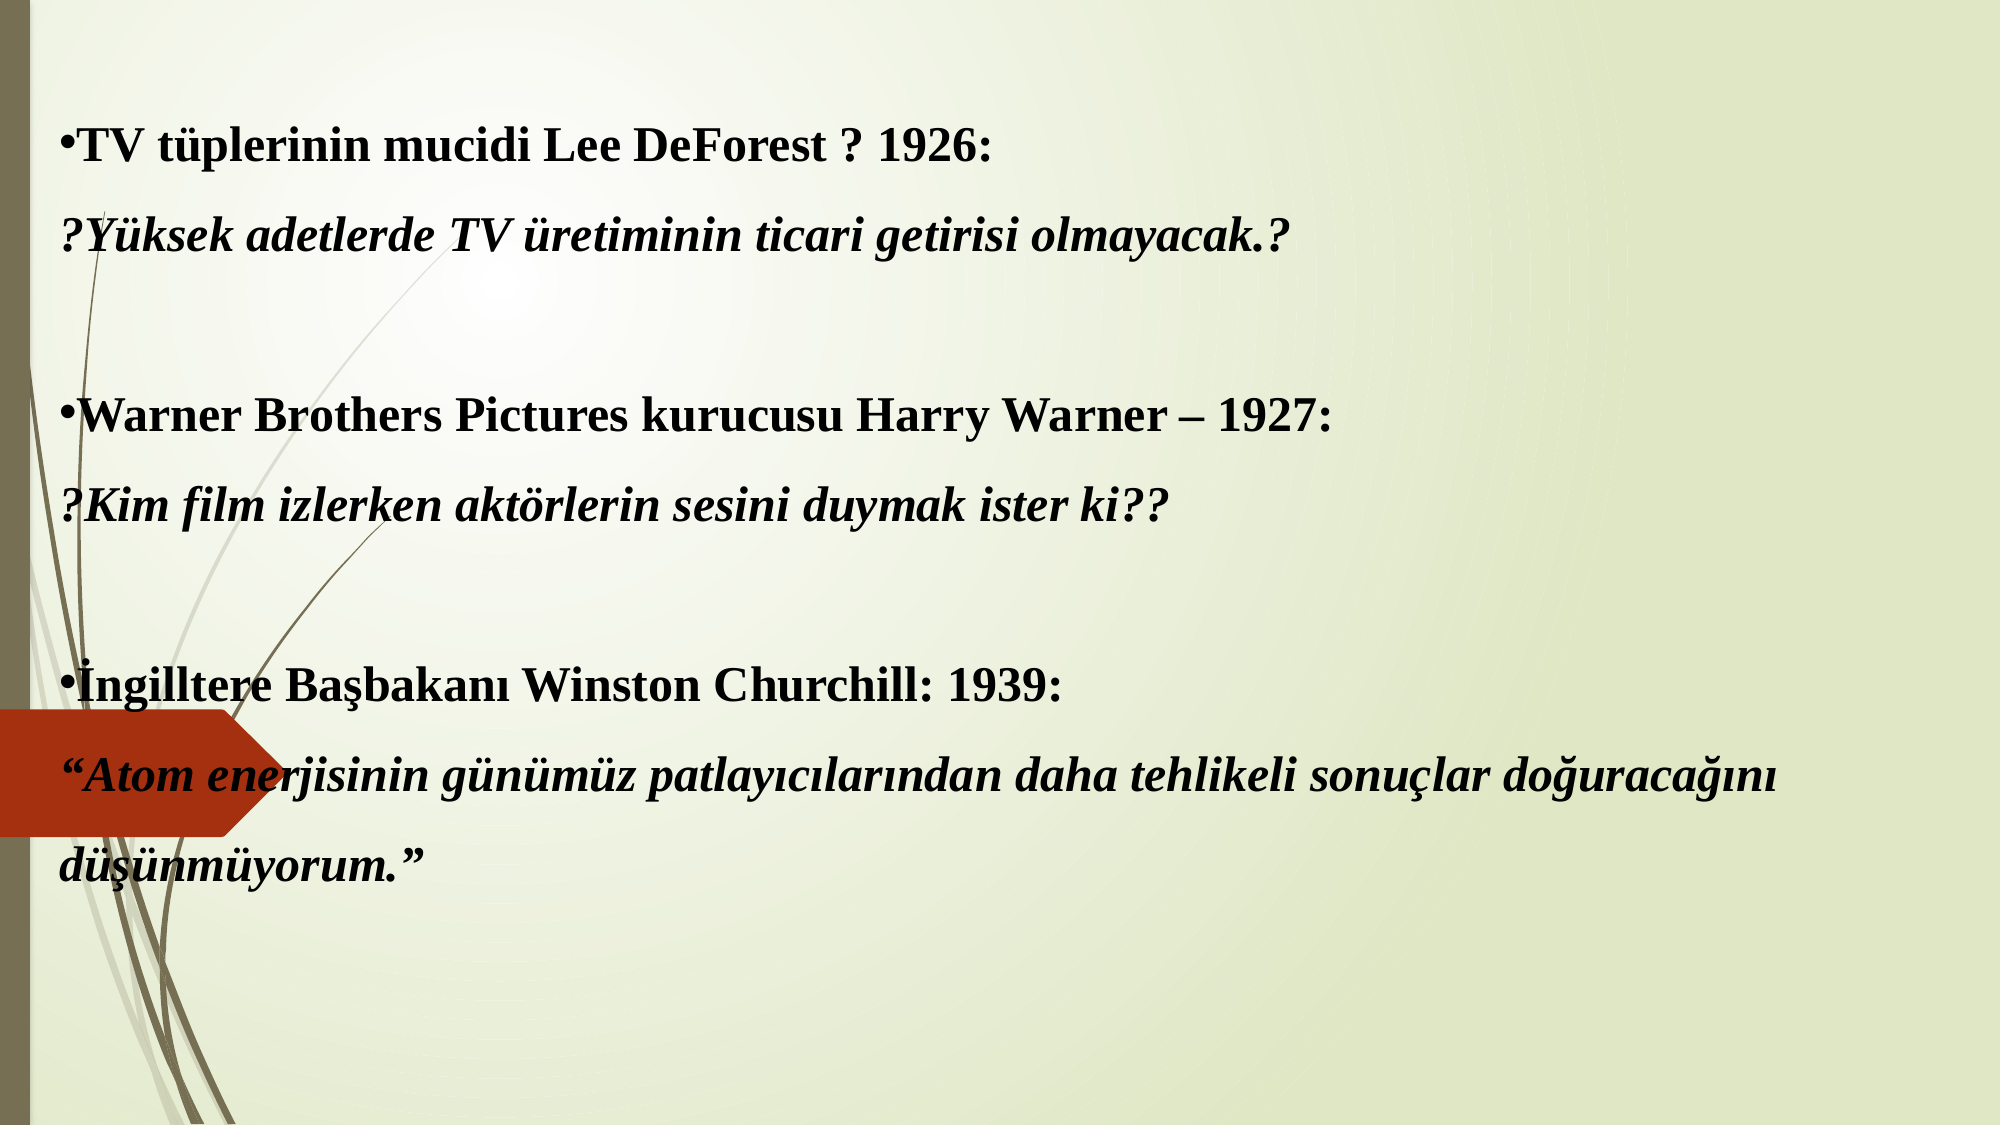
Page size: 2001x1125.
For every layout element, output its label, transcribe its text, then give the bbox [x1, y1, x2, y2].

text_box TV tüplerinin mucidi Lee DeForest ? 1926: ?Yüksek adetlerde TV üretiminin ticari getirisi olmayacak.? Warner Brothers Pictures kurucusu Harry Warner – 1927: ?Kim film izlerken aktörlerin sesini duymak ister ki?? İngilltere Başbakanı Winston Churchill: 1939: “Atom enerjisinin günümüz patlayıcılarından daha tehlikeli sonuçlar doğuracağını düşünmüyorum.” [44, 73, 1946, 899]
